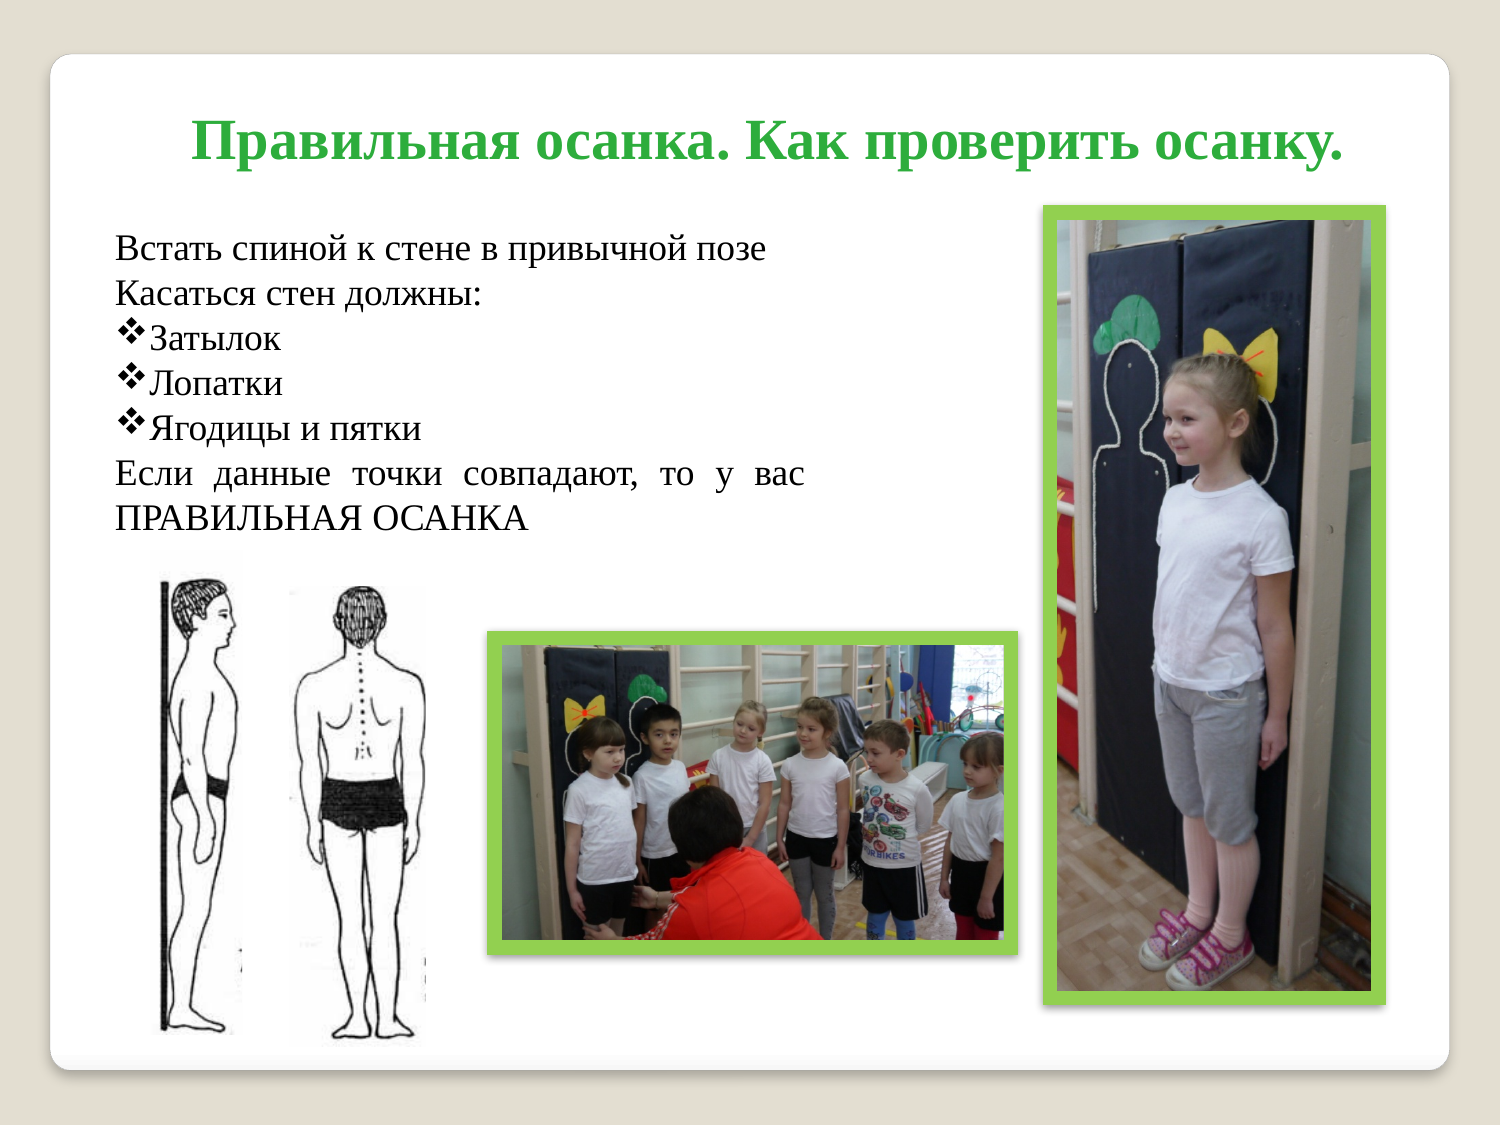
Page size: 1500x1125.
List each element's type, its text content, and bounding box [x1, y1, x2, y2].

picture [289, 585, 426, 1048]
picture [150, 550, 243, 1036]
picture [1056, 219, 1372, 991]
text_box Правильная осанка. Как проверить осанку. [147, 94, 1388, 180]
picture [501, 644, 1004, 941]
text_box Встать спиной к стене в привычной позе Касаться стен должны: Затылок Лопатки Ягодицы и пятки Если данные точки совпадают, то у вас ПРАВИЛЬНАЯ ОСАНКА [100, 125, 821, 546]
